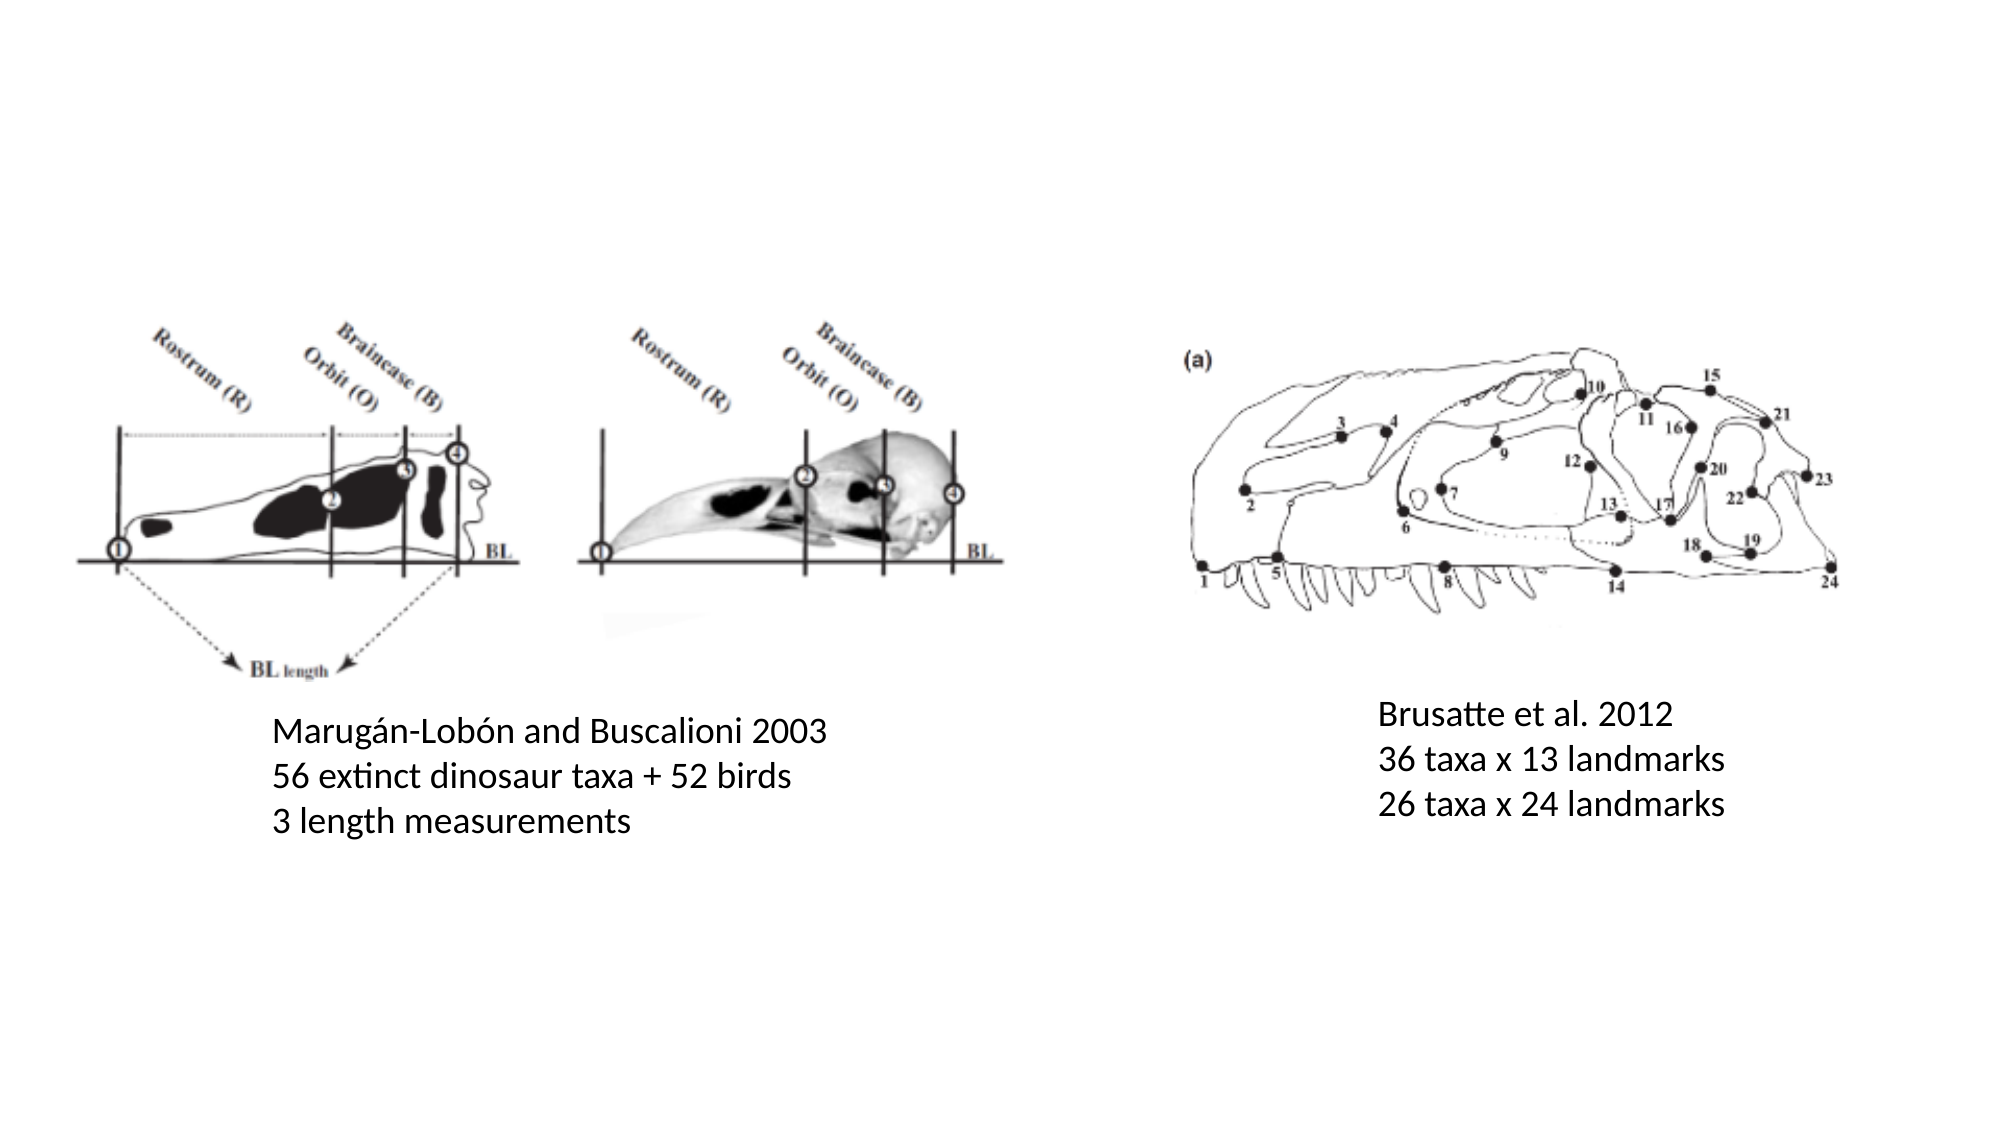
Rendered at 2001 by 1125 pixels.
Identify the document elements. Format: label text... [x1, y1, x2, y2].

text_box Brusatte et al. 2012 36 taxa x 13 landmarks 26 taxa x 24 landmarks [1363, 682, 2000, 832]
text_box Marugán-Lobón and Buscalioni 2003 56 extinct dinosaur taxa + 52 birds 3 length measurements [257, 698, 1258, 849]
picture [39, 296, 1055, 683]
picture [1164, 315, 1856, 628]
